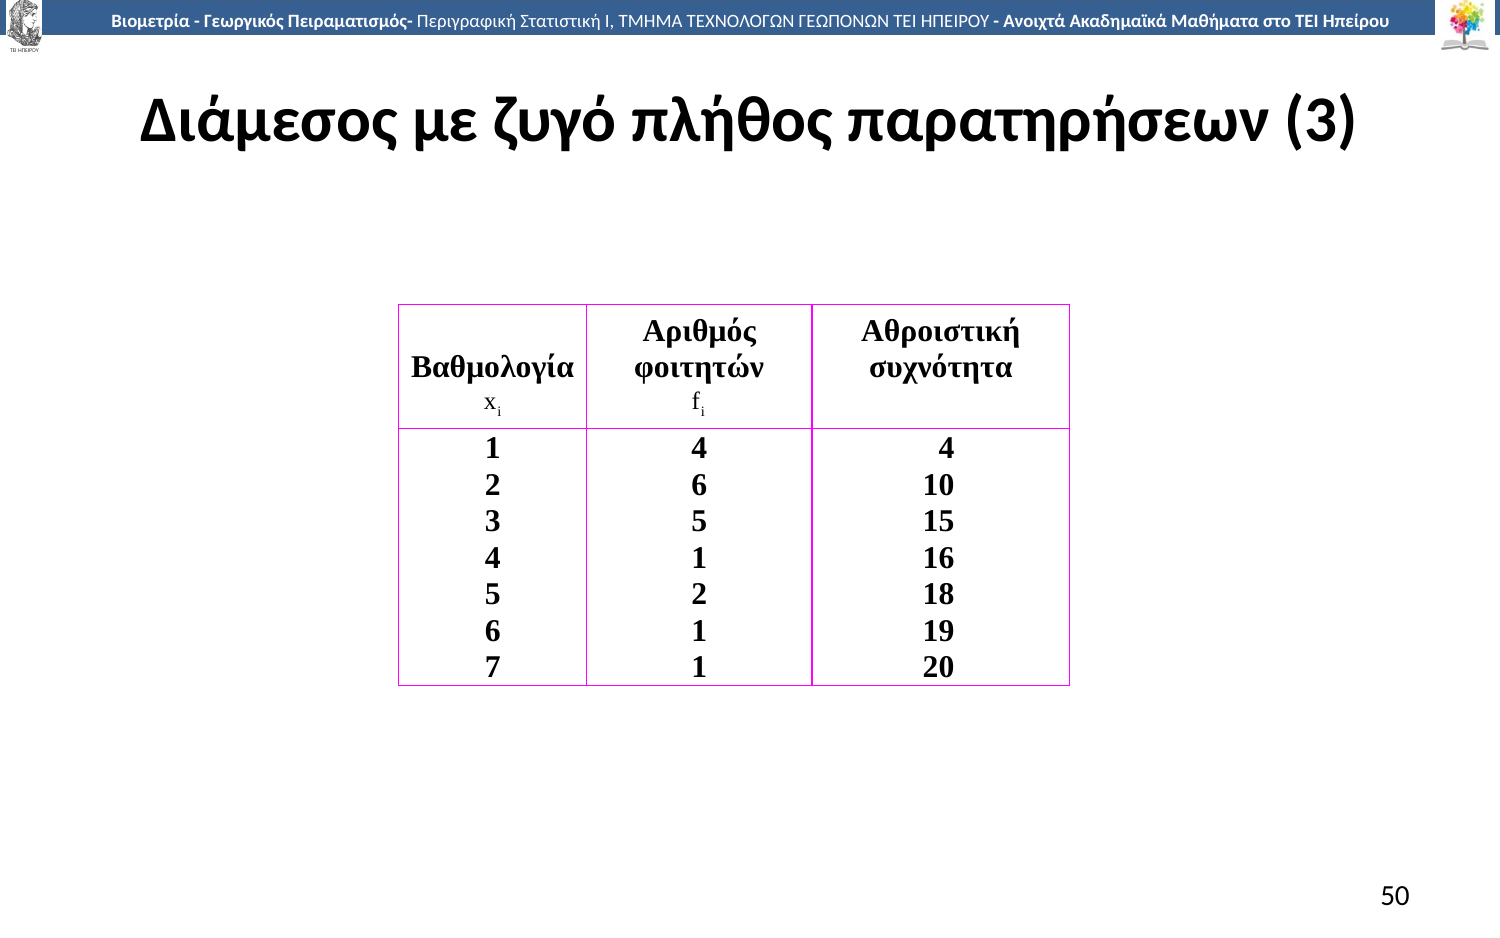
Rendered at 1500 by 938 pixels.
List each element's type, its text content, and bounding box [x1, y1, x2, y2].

picture [6, 0, 42, 54]
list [265, 303, 1204, 718]
title Διάμεσος με ζυγό πλήθος παρατηρήσεων (3) [75, 37, 1425, 194]
slide_number 50 [1074, 868, 1425, 919]
picture [1435, 0, 1495, 52]
